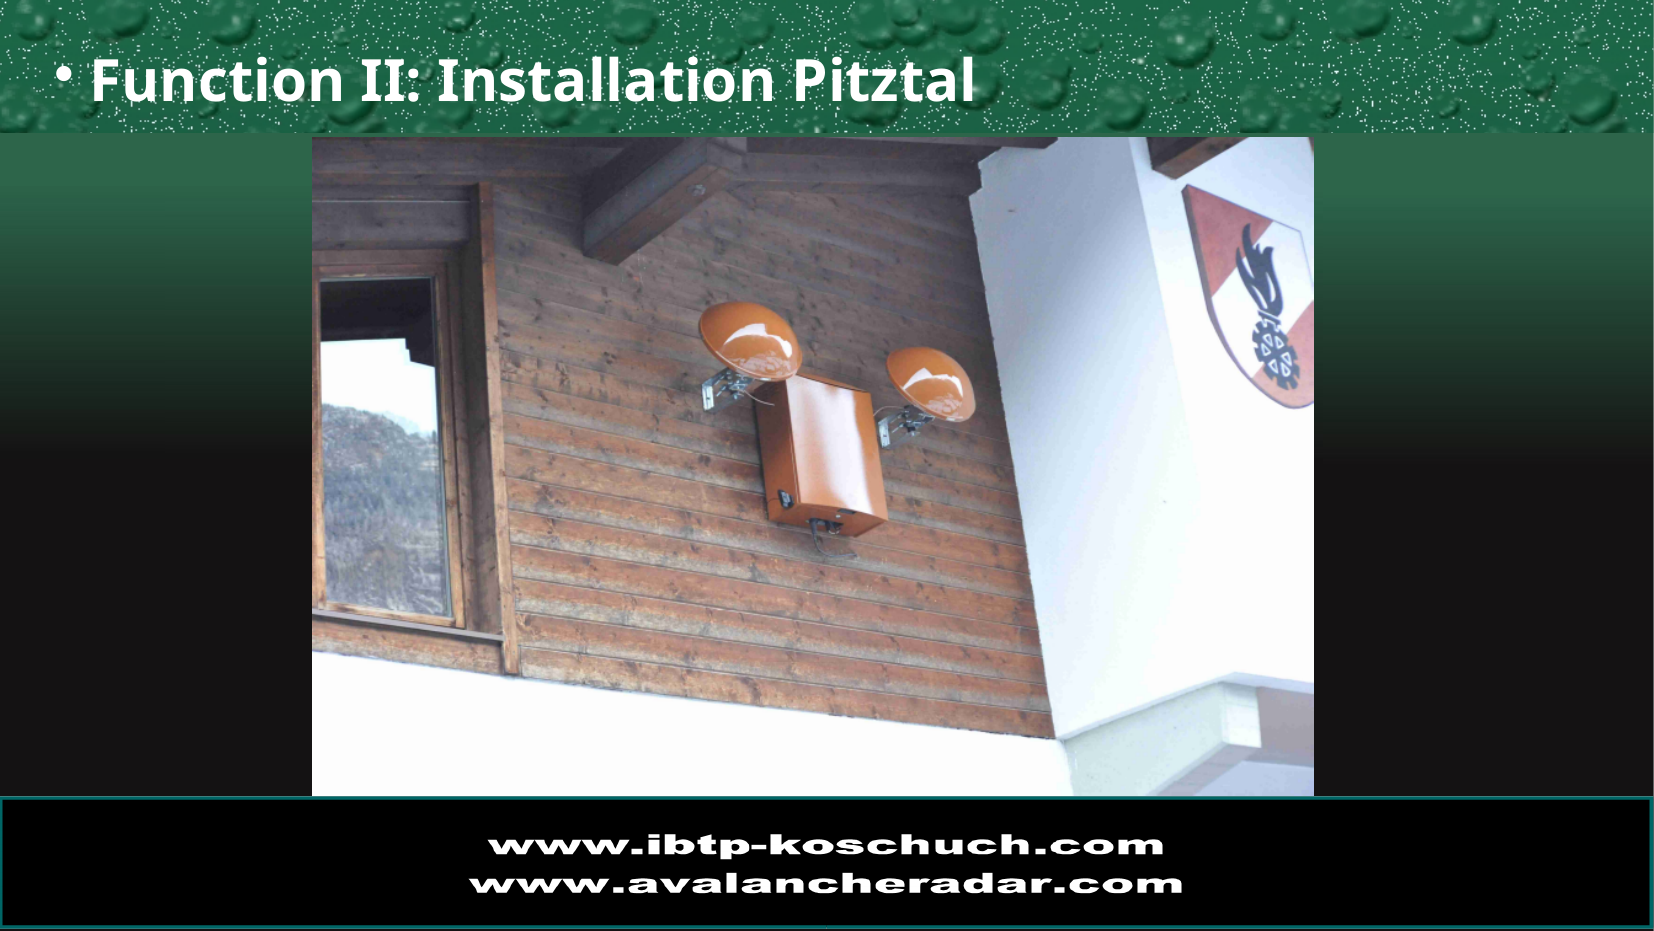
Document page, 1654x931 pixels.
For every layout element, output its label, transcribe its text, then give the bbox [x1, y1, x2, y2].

text_box Function II: Installation Pitztal [54, 34, 1595, 123]
picture [0, 0, 1654, 931]
